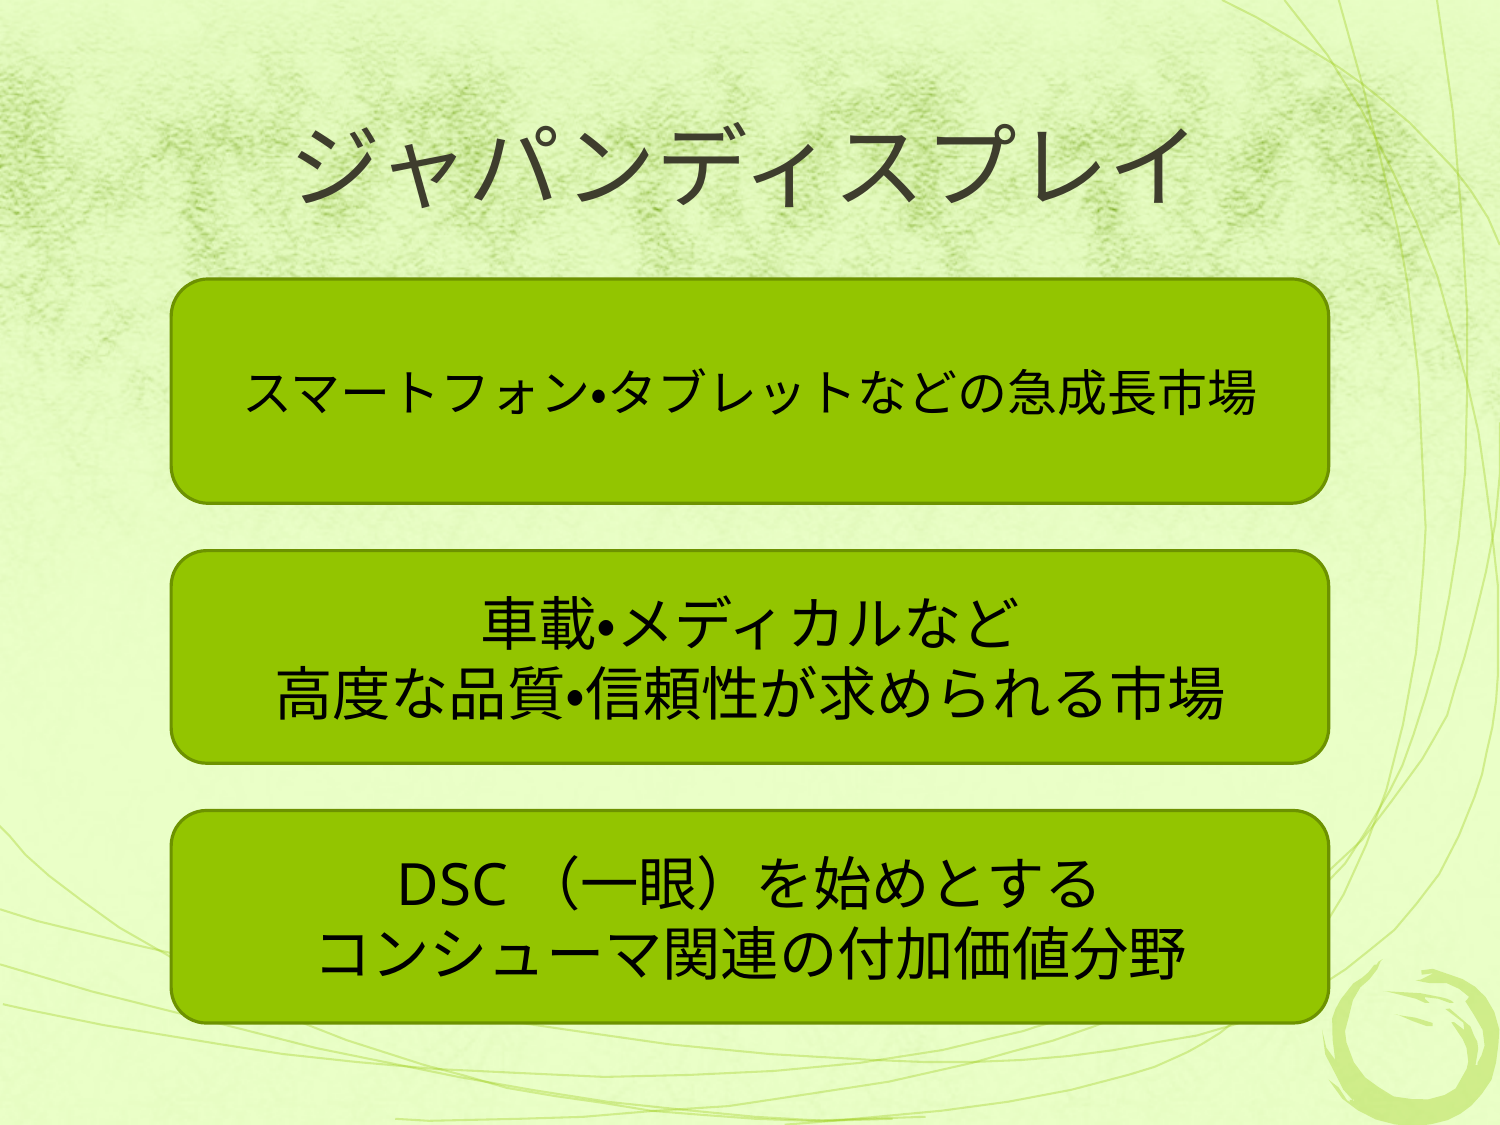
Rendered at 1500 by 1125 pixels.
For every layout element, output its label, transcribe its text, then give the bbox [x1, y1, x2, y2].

text_box スマートフォン・タブレットなどの急成長市場 [169, 277, 1331, 505]
text_box 車載・メディカルなど 高度な品質・信頼性が求められる市場 [169, 549, 1331, 765]
text_box DSC（一眼）を始めとする コンシューマ関連の付加価値分野 [169, 808, 1331, 1025]
title ジャパンディスプレイ [70, 70, 1421, 258]
